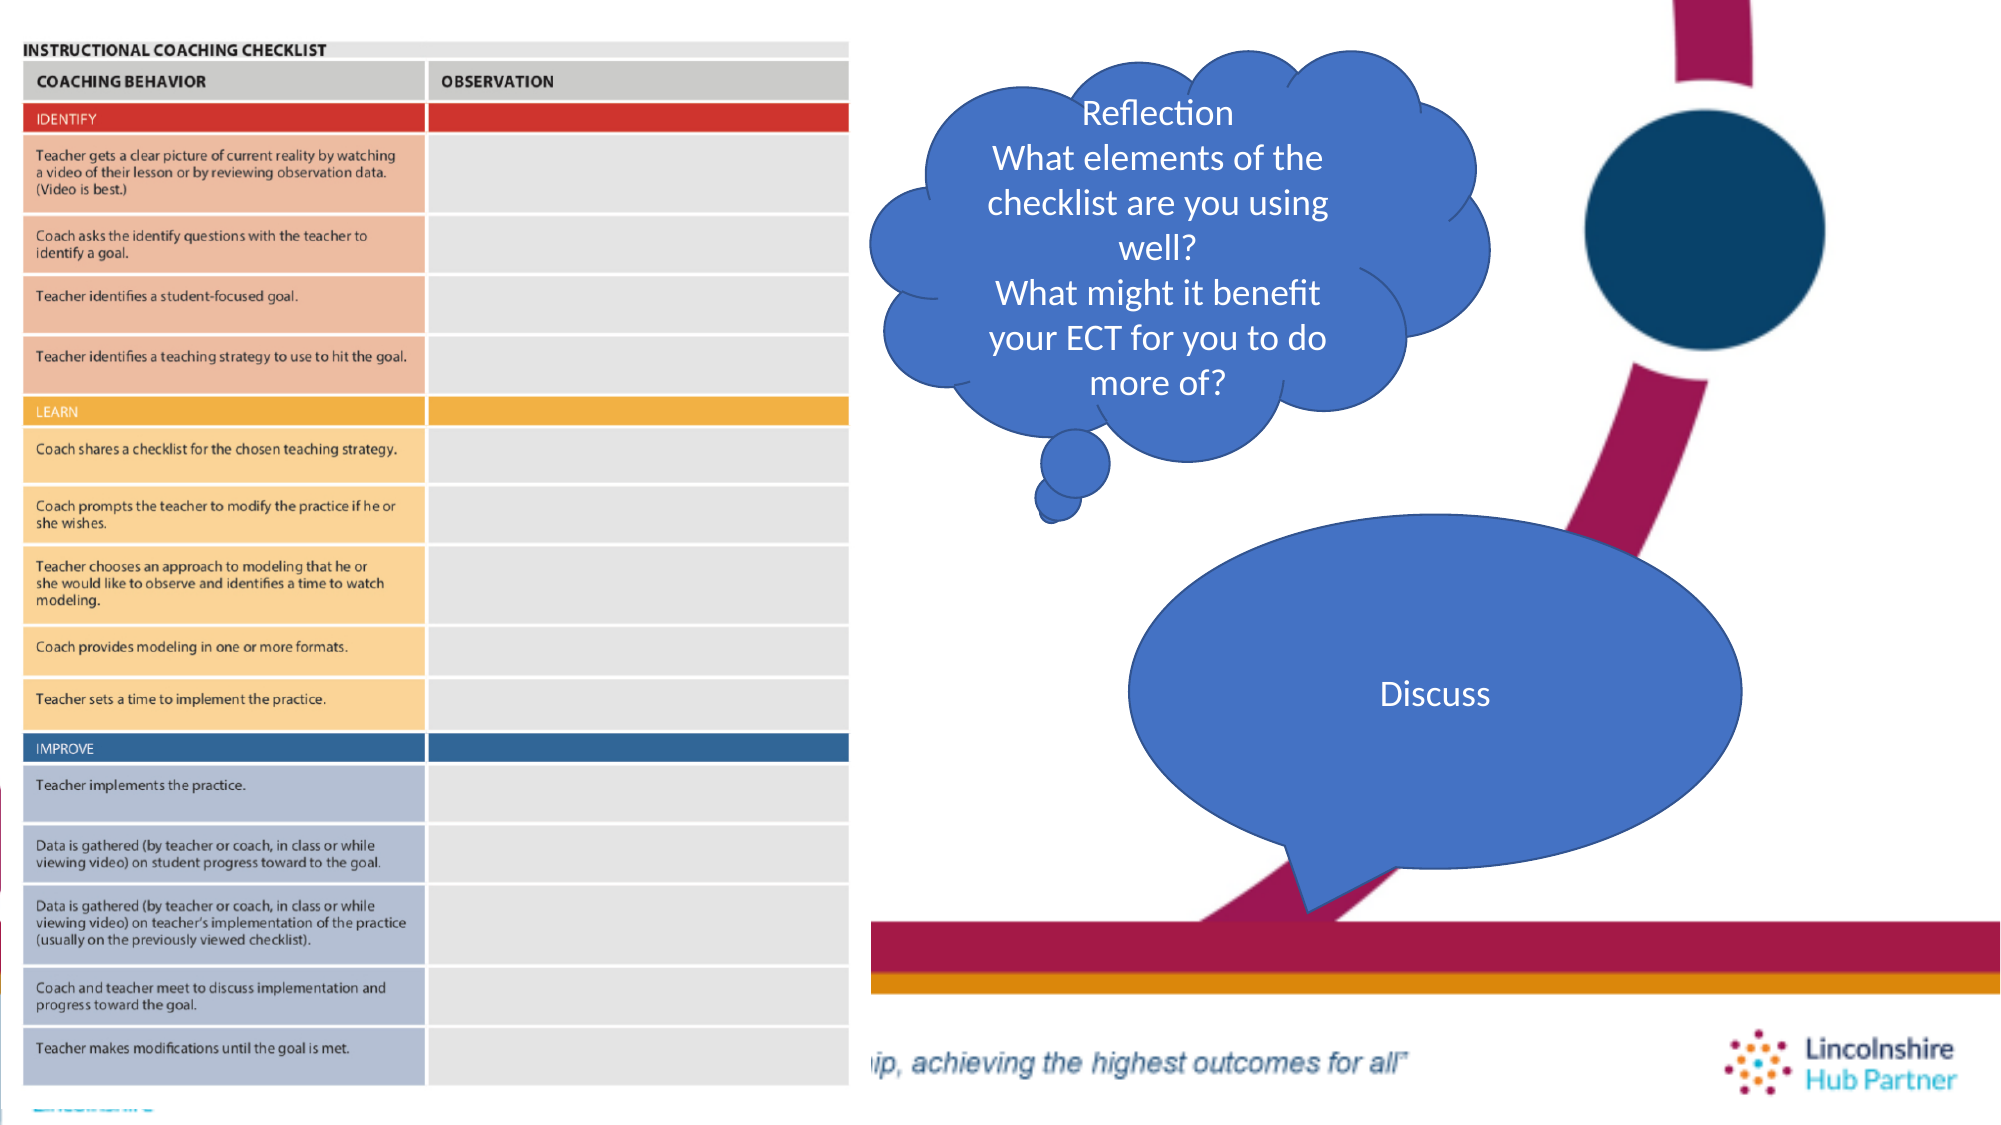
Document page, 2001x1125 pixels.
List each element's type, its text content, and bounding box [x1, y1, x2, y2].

picture [0, 0, 2001, 1125]
text_box Discuss [1127, 513, 1743, 915]
text_box Reflection What elements of the checklist are you using well? What might it benefit your ECT for you to do more of? [871, 50, 1491, 525]
